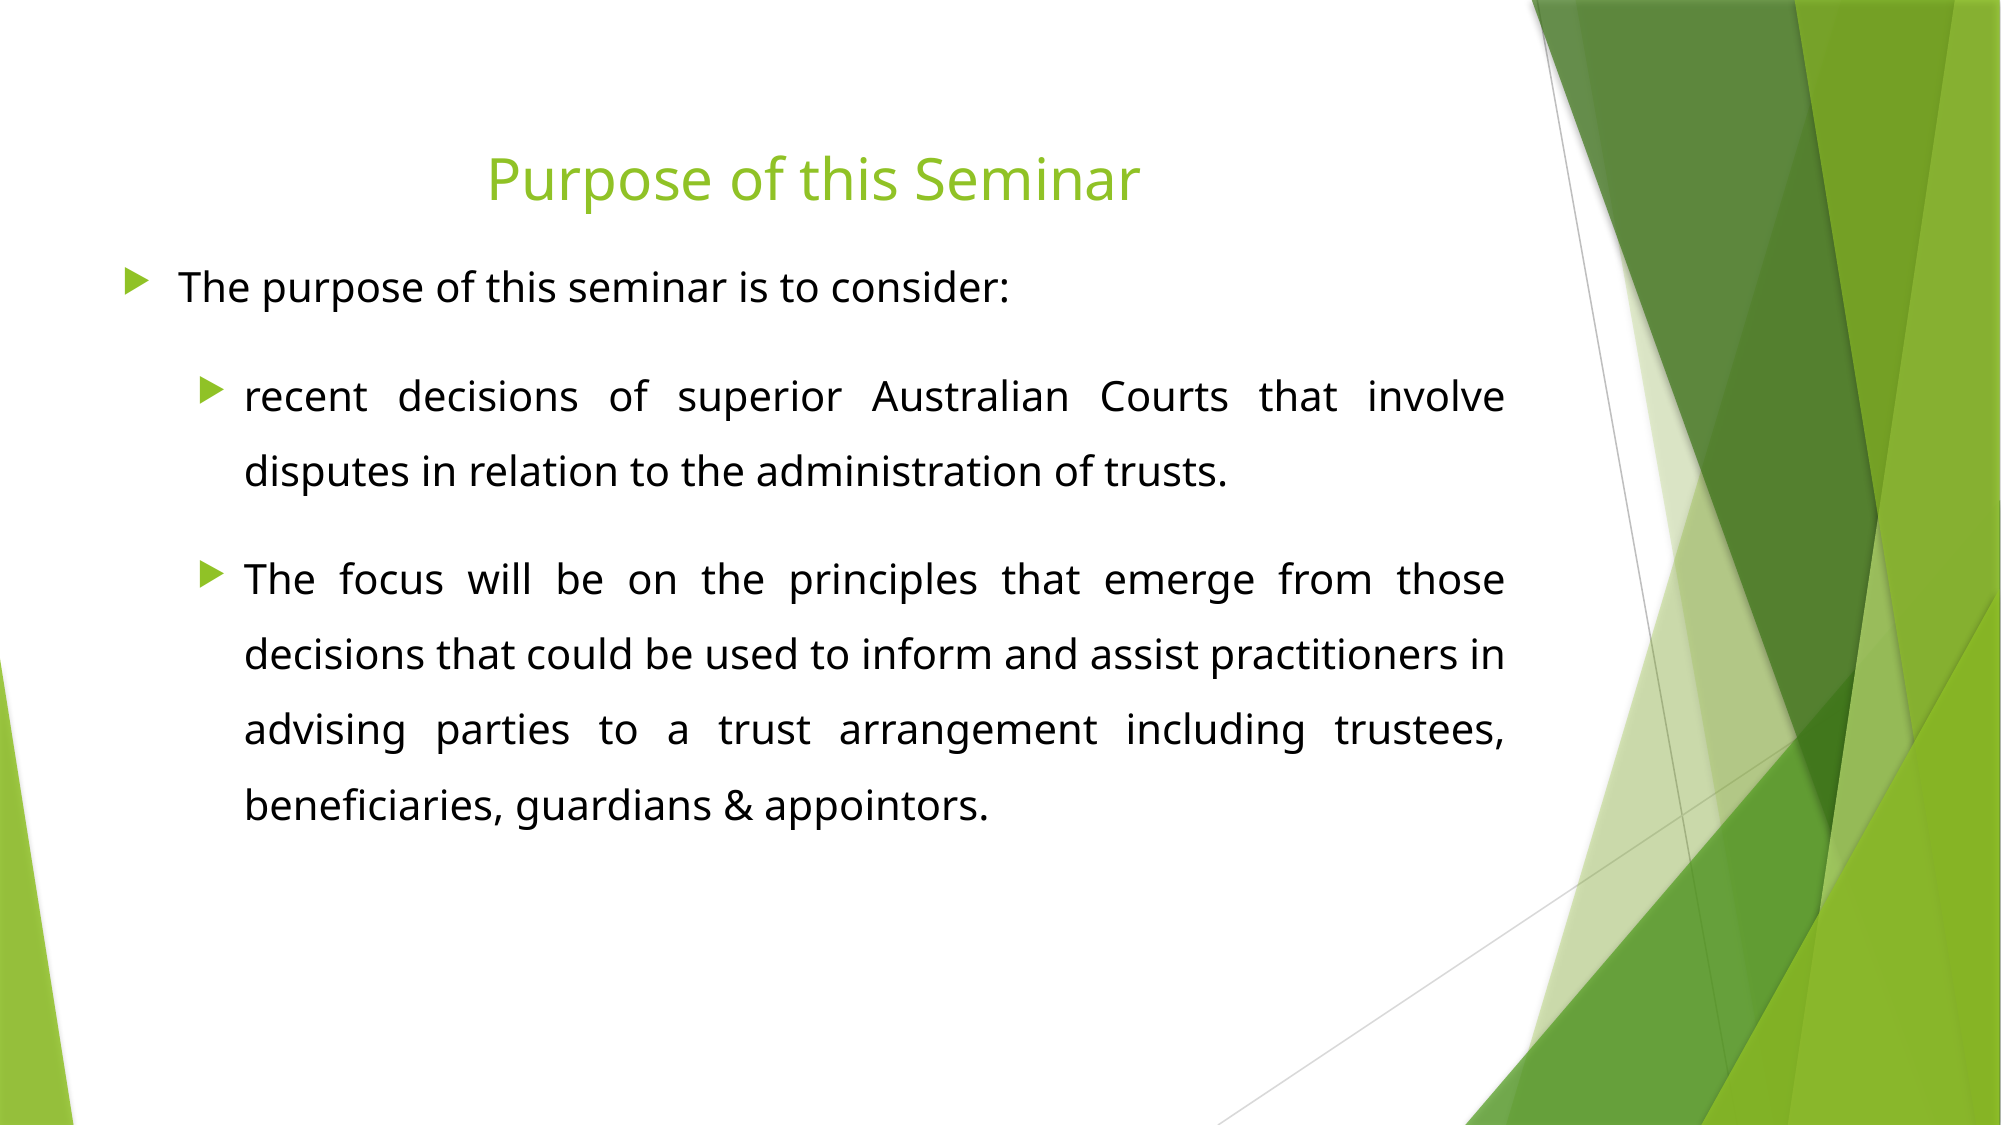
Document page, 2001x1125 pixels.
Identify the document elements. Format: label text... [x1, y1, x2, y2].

title Purpose of this Seminar [106, 99, 1522, 228]
list The purpose of this seminar is to consider: recent decisions of superior Australian Courts that involve disputes in relation to the administration of trusts. The focus will be on the principles that emerge from those decisions that could be used to inform and assist practitioners in advising parties to a trust arrangement including trustees, beneficiaries, guardians & appointors. [106, 228, 1522, 991]
